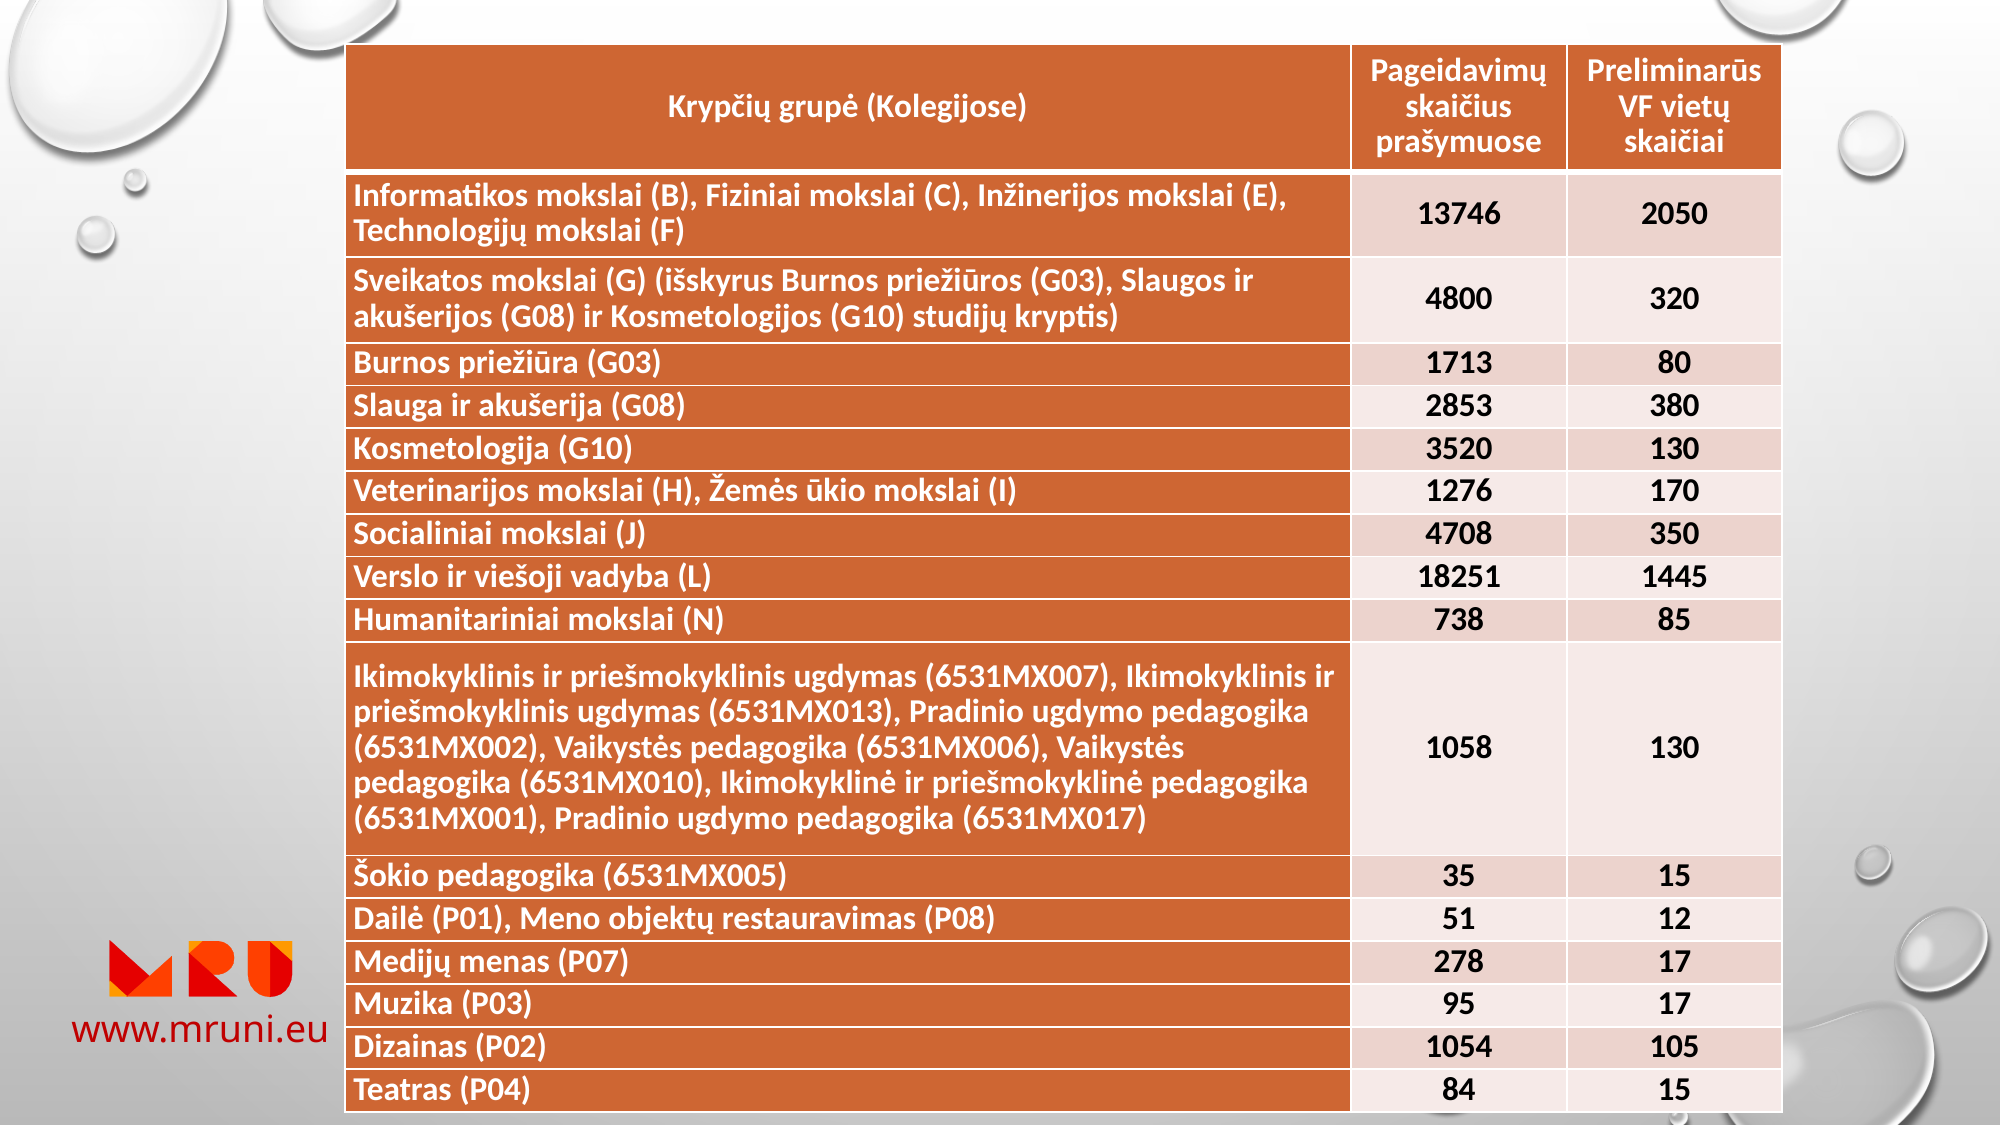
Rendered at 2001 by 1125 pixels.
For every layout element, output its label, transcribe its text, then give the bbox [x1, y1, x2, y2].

table_header Krypčių grupė (Kolegijose) [346, 45, 1350, 169]
table_cell 2050 [1568, 175, 1781, 256]
table_cell 4800 [1352, 258, 1566, 342]
table_cell 2853 [1352, 386, 1566, 427]
table_cell 738 [1352, 600, 1566, 641]
table_cell 1058 [1352, 643, 1566, 855]
table_cell 380 [1568, 386, 1781, 427]
table_cell Verslo ir viešoji vadyba (L) [346, 557, 1350, 598]
table_cell 80 [1568, 344, 1781, 385]
table_cell 95 [1352, 985, 1566, 1026]
table_cell 15 [1568, 856, 1781, 897]
table_cell Burnos priežiūra (G03) [346, 344, 1350, 385]
table_cell 105 [1568, 1028, 1781, 1068]
table_cell 170 [1568, 472, 1781, 513]
table_cell 13746 [1352, 175, 1566, 256]
table_cell 85 [1568, 600, 1781, 641]
text_box www.mruni.eu [56, 997, 344, 1058]
table_cell 3520 [1352, 429, 1566, 470]
table_cell 84 [1352, 1070, 1566, 1111]
table_cell Kosmetologija (G10) [346, 429, 1350, 470]
table_cell 130 [1568, 429, 1781, 470]
table_cell 51 [1352, 899, 1566, 940]
table_cell Dizainas (P02) [346, 1028, 1350, 1068]
table_cell Medijų menas (P07) [346, 942, 1350, 983]
table_cell Socialiniai mokslai (J) [346, 515, 1350, 556]
table_cell 35 [1352, 856, 1566, 897]
table_cell Informatikos mokslai (B), Fiziniai mokslai (C), Inžinerijos mokslai (E), Technologijų mokslai (F) [346, 175, 1350, 256]
table_cell 12 [1568, 899, 1781, 940]
table_header Preliminarūs VF vietų skaičiai [1568, 45, 1781, 169]
table_cell Sveikatos mokslai (G) (išskyrus Burnos priežiūros (G03), Slaugos ir akušerijos (G08) ir Kosmetologijos (G10) studijų kryptis) [346, 258, 1350, 342]
table_header Pageidavimų skaičius prašymuose [1352, 45, 1566, 169]
table_cell 278 [1352, 942, 1566, 983]
table_cell Teatras (P04) [346, 1070, 1350, 1111]
table_cell 1445 [1568, 557, 1781, 598]
table_cell 17 [1568, 985, 1781, 1026]
table_cell 4708 [1352, 515, 1566, 556]
table_cell 1054 [1352, 1028, 1566, 1068]
table_cell Muzika (P03) [346, 985, 1350, 1026]
table_cell 320 [1568, 258, 1781, 342]
table_cell Slauga ir akušerija (G08) [346, 386, 1350, 427]
table_cell Veterinarijos mokslai (H), Žemės ūkio mokslai (I) [346, 472, 1350, 513]
picture [0, 0, 2000, 1125]
table_cell 15 [1568, 1070, 1781, 1111]
table_cell 130 [1568, 643, 1781, 855]
table_cell Humanitariniai mokslai (N) [346, 600, 1350, 641]
table_cell 17 [1568, 942, 1781, 983]
table_cell Šokio pedagogika (6531MX005) [346, 856, 1350, 897]
table_cell 18251 [1352, 557, 1566, 598]
table_cell Dailė (P01), Meno objektų restauravimas (P08) [346, 899, 1350, 940]
table_cell 1713 [1352, 344, 1566, 385]
table_cell Ikimokyklinis ir priešmokyklinis ugdymas (6531MX007), Ikimokyklinis ir priešmokyklinis ugdymas (6531MX013), Pradinio ugdymo pedagogika (6531MX002), Vaikystės pedagogika (6531MX006), Vaikystės pedagogika (6531MX010), Ikimokyklinė ir priešmokyklinė pedagogika (6531MX001), Pradinio ugdymo pedagogika (6531MX017) [346, 643, 1350, 855]
table_cell 1276 [1352, 472, 1566, 513]
table_cell 350 [1568, 515, 1781, 556]
